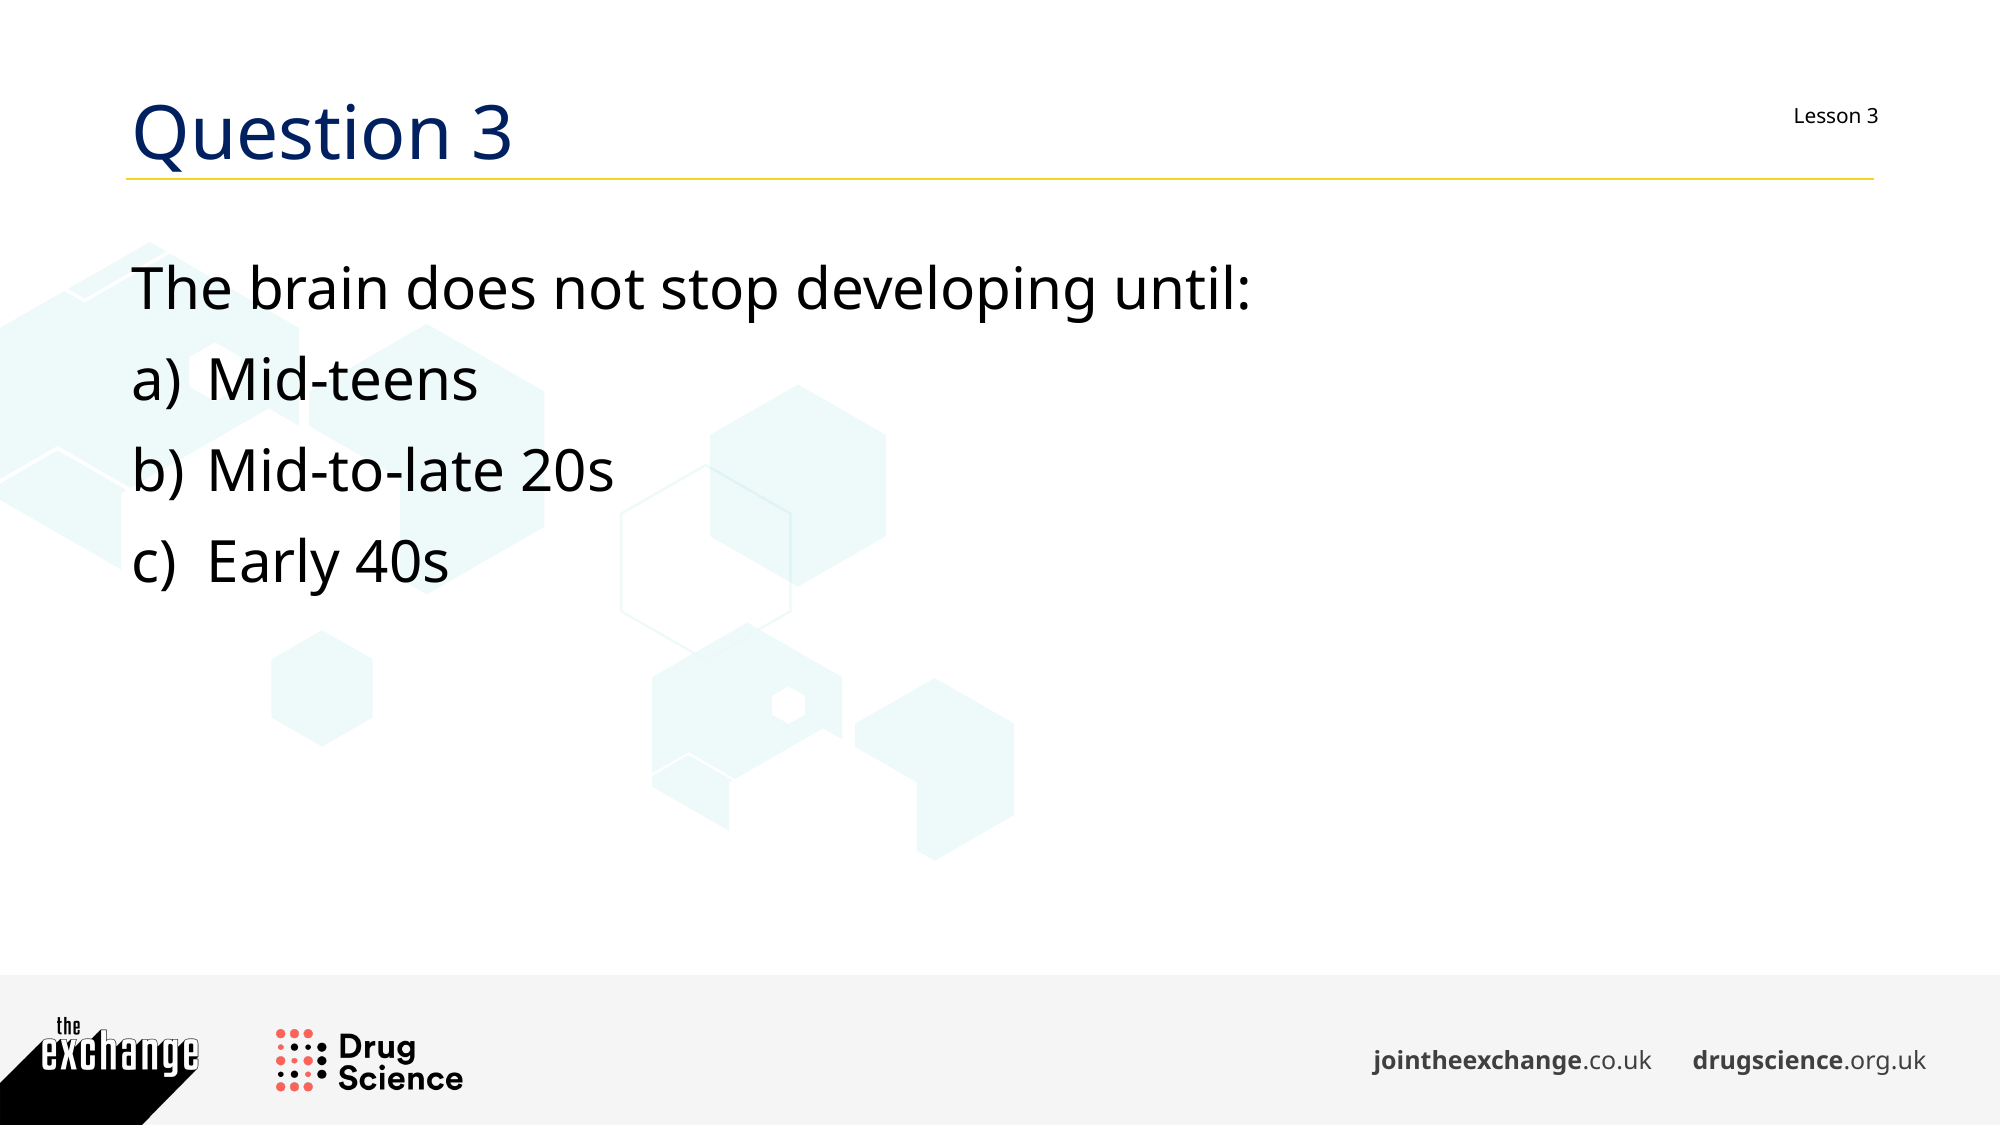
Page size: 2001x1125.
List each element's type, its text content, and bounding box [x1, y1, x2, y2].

picture [0, 1015, 237, 1125]
text_box Question 3 [116, 87, 1811, 172]
text_box The brain does not stop developing until: Mid-teens Mid-to-late 20s Early 40s [116, 244, 1838, 959]
picture [276, 1029, 463, 1092]
